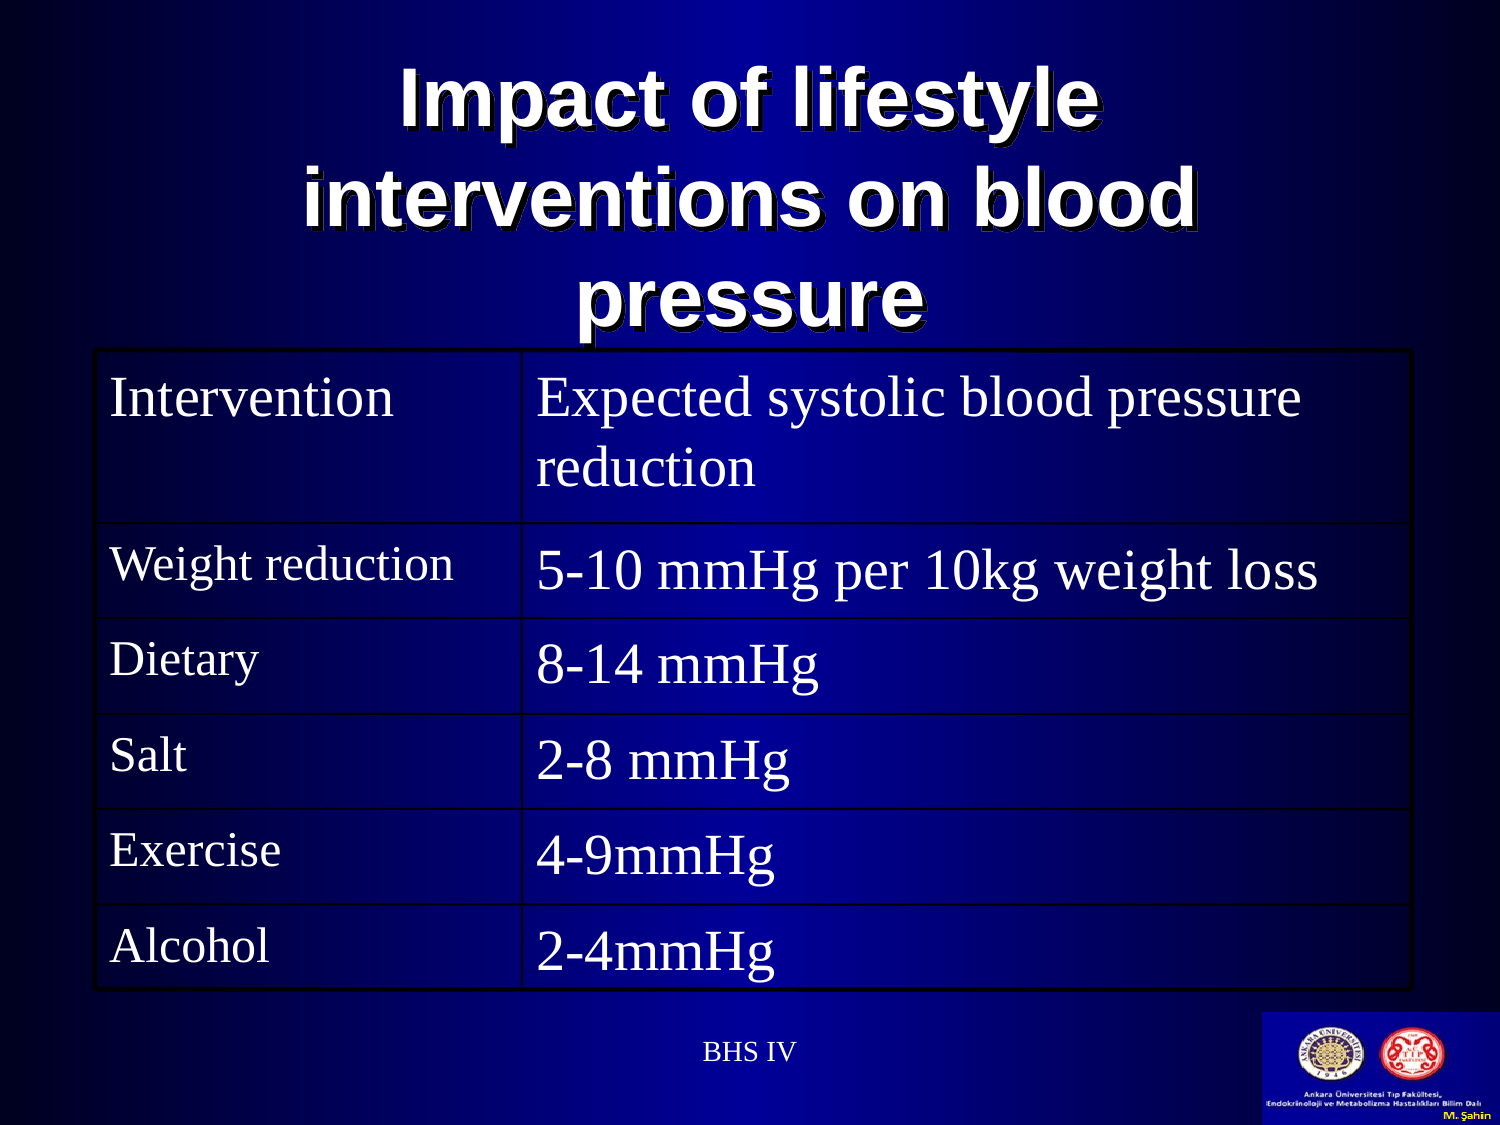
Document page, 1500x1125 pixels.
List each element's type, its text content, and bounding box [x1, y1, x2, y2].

title Impact of lifestyle interventions on blood pressure [112, 85, 1388, 302]
picture [1262, 1012, 1500, 1125]
footer BHS IV [512, 1025, 988, 1100]
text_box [94, 349, 1412, 990]
